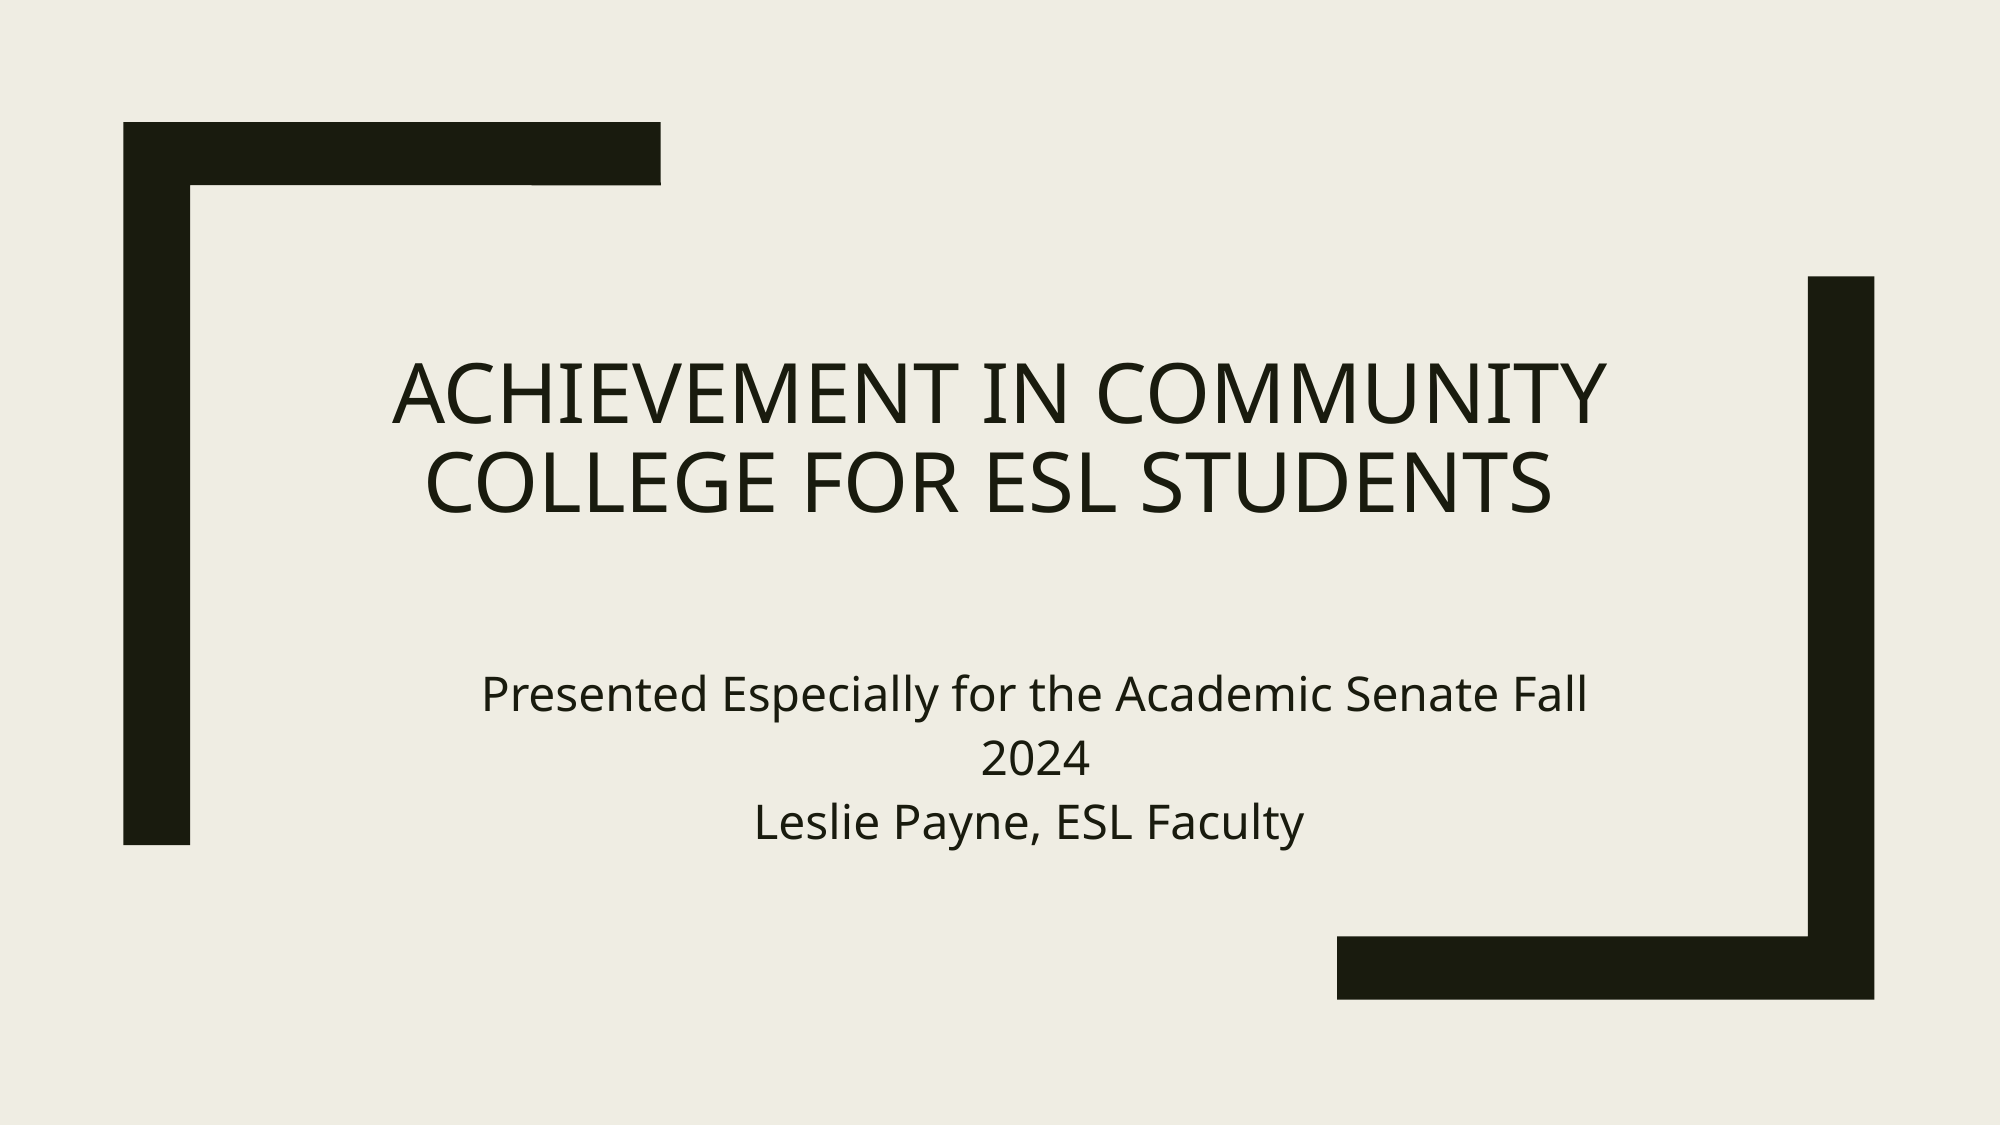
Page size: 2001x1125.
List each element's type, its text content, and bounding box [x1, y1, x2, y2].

title Achievement In Community College for ESL Students [314, 293, 1686, 638]
subtitle Presented Especially for the Academic Senate Fall 2024 Leslie Payne, ESL Faculty [439, 649, 1632, 828]
